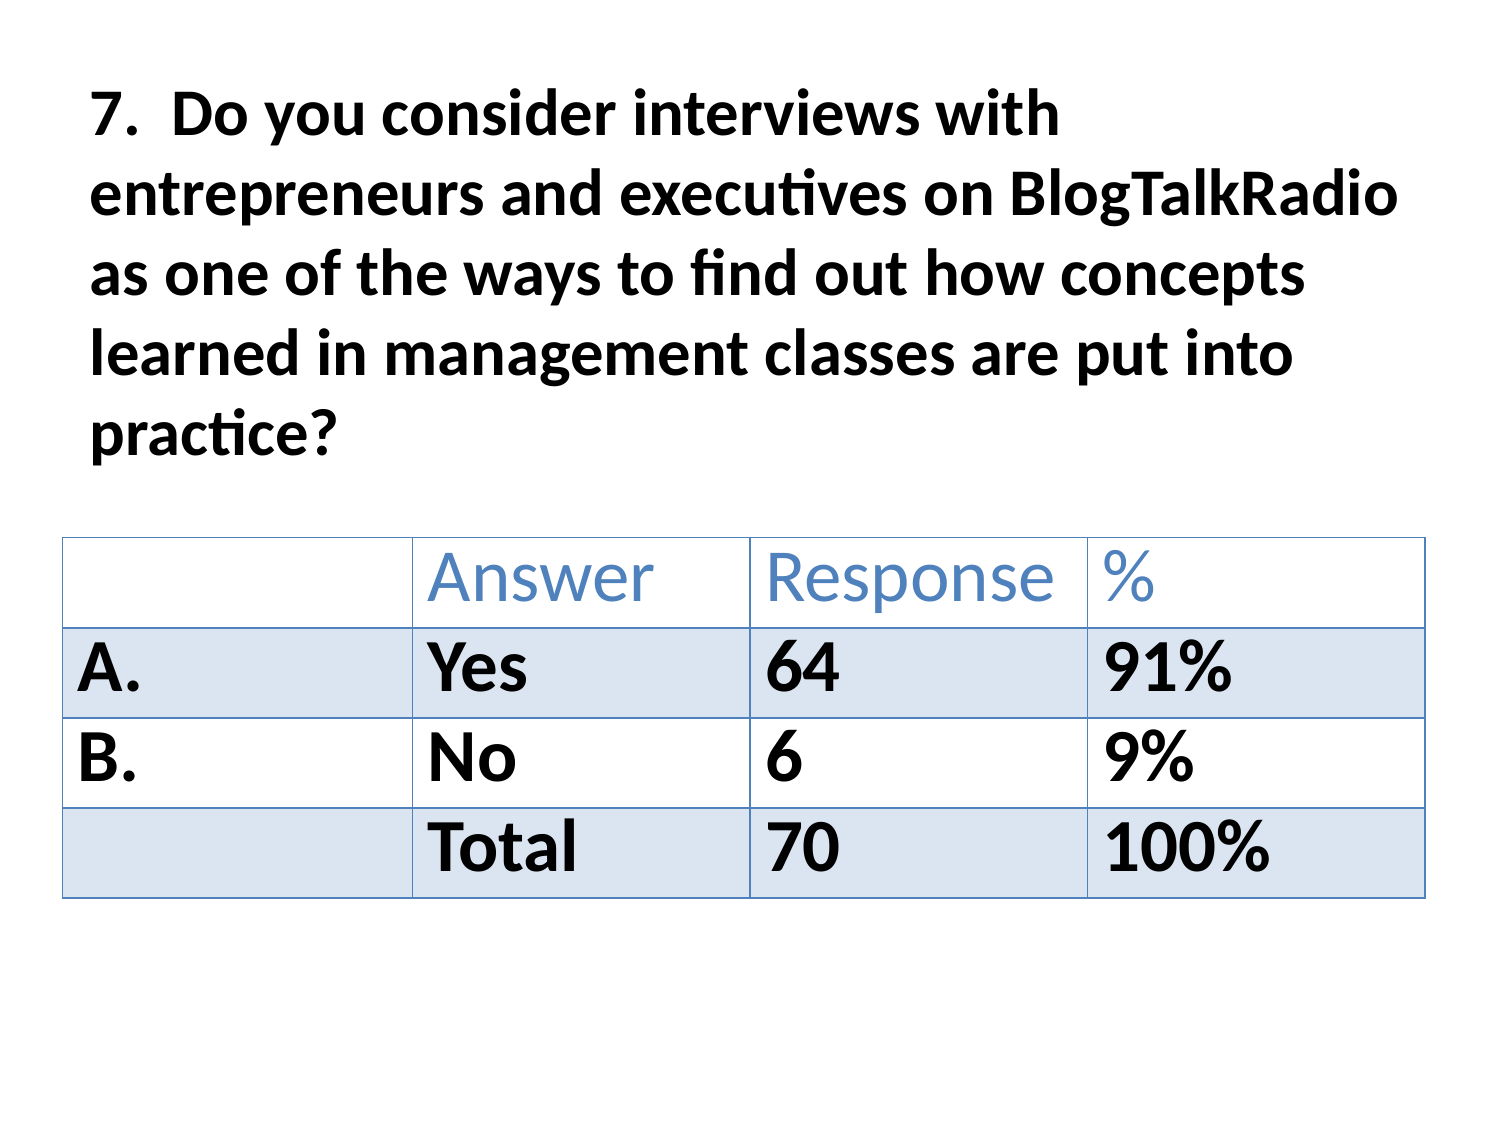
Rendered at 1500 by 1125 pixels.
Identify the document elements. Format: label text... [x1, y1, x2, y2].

table_cell 70 [751, 809, 1087, 897]
table_cell 6 [751, 719, 1087, 807]
table_cell Total [413, 809, 749, 897]
table_cell A. [63, 629, 412, 717]
table_cell 9% [1088, 719, 1424, 807]
table_header Response [751, 538, 1087, 627]
title 7. Do you consider interviews with entrepreneurs and executives on BlogTalkRadio as one of the ways to find out how concepts learned in management classes are put into practice? [75, 149, 1425, 388]
table_cell [63, 809, 412, 897]
table_cell 64 [751, 629, 1087, 717]
table_header Answer [413, 538, 749, 627]
table_cell No [413, 719, 749, 807]
table_cell 91% [1088, 629, 1424, 717]
table_cell Yes [413, 629, 749, 717]
table_header % [1088, 538, 1424, 627]
table_header [63, 538, 412, 627]
table_cell 100% [1088, 809, 1424, 897]
table_cell B. [63, 719, 412, 807]
